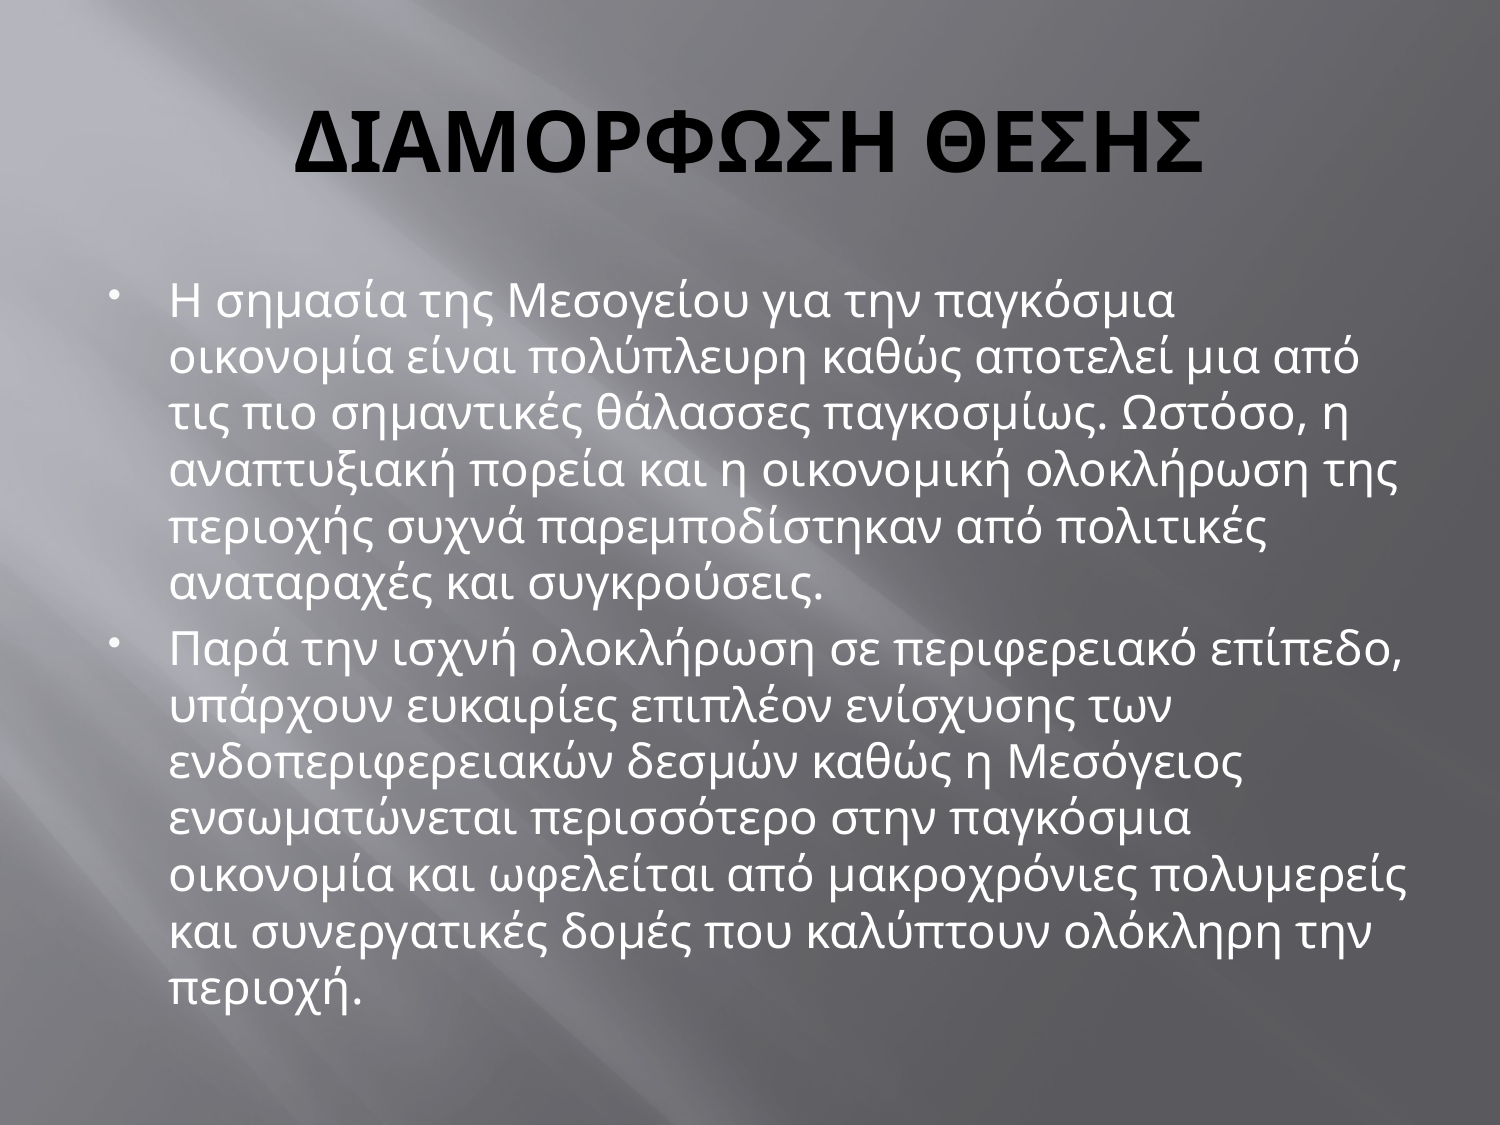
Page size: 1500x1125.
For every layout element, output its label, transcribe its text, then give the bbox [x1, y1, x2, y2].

list Η σημασία της Μεσογείου για την παγκόσμια οικονομία είναι πολύπλευρη καθώς αποτελεί μια από τις πιο σημαντικές θάλασσες παγκοσμίως. Ωστόσο, η αναπτυξιακή πορεία και η οικονομική ολοκλήρωση της περιοχής συχνά παρεμποδίστηκαν από πολιτικές αναταραχές και συγκρούσεις. Παρά την ισχνή ολοκλήρωση σε περιφερειακό επίπεδο, υπάρχουν ευκαιρίες επιπλέον ενίσχυσης των ενδοπεριφερειακών δεσμών καθώς η Μεσόγειος ενσωματώνεται περισσότερο στην παγκόσμια οικονομία και ωφελείται από μακροχρόνιες πολυμερείς και συνεργατικές δομές που καλύπτουν ολόκληρη την περιοχή. [75, 262, 1425, 1035]
title ΔΙΑΜΟΡΦΩΣΗ ΘΕΣΗΣ [75, 45, 1425, 233]
